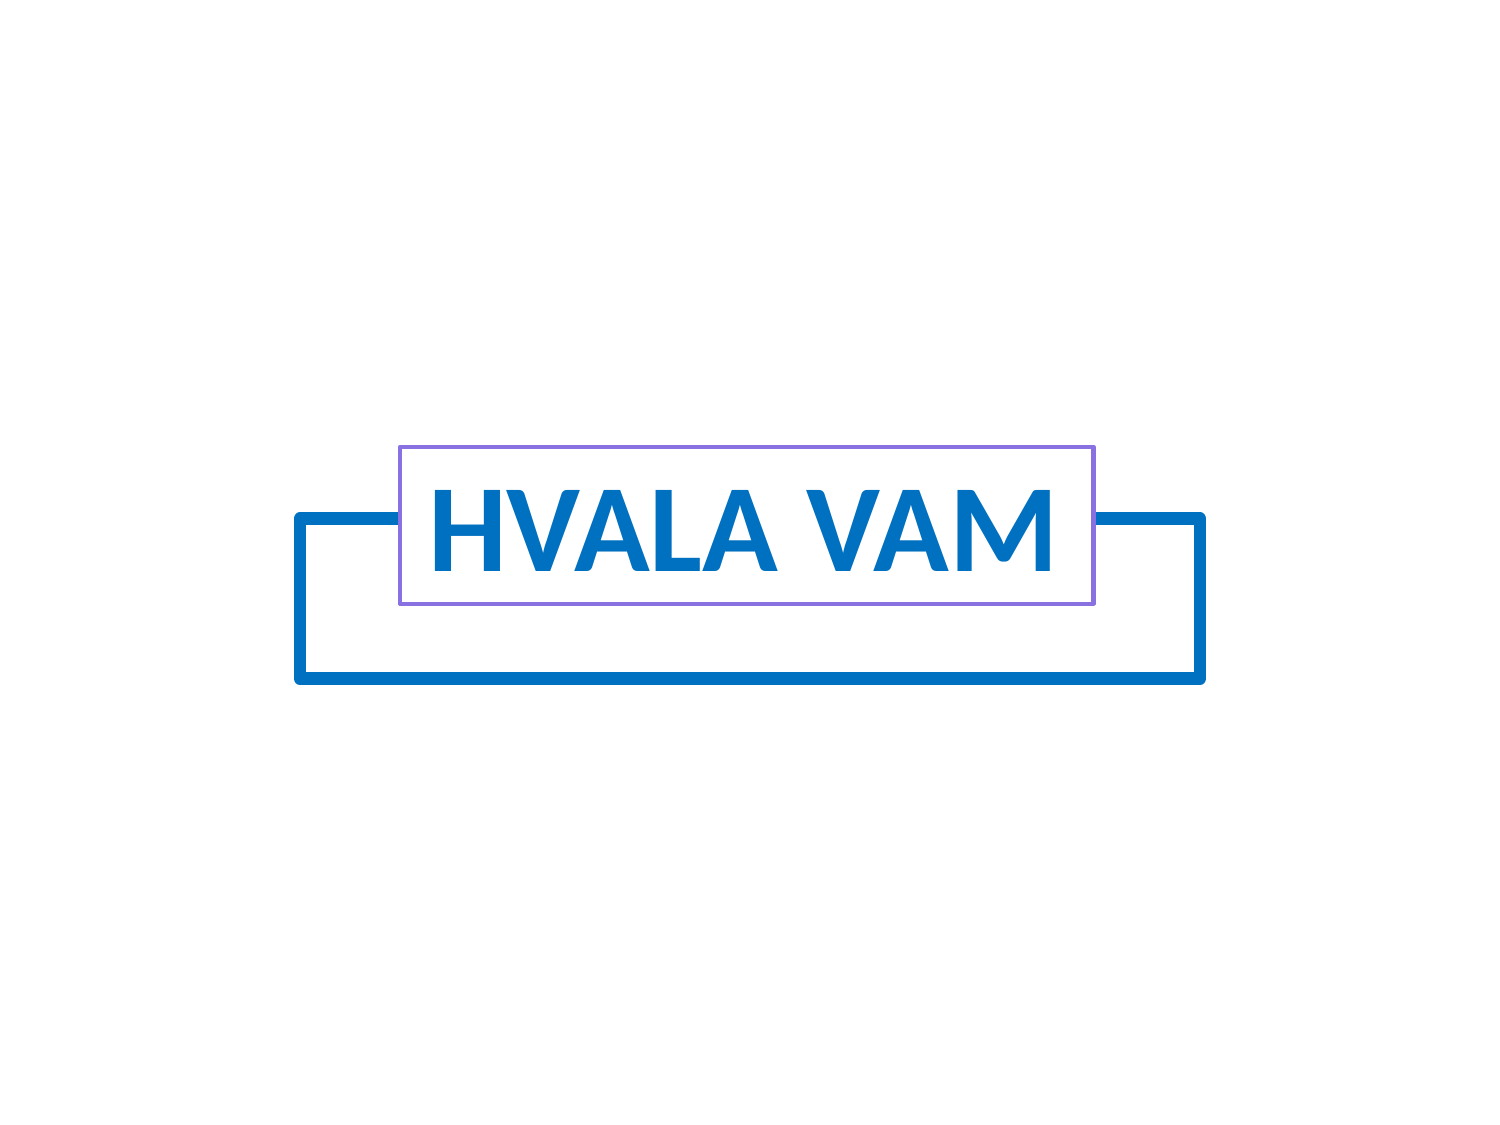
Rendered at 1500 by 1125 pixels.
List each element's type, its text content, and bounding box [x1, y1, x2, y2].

title HVALA VAM [398, 445, 1096, 606]
text_box [298, 517, 1202, 681]
